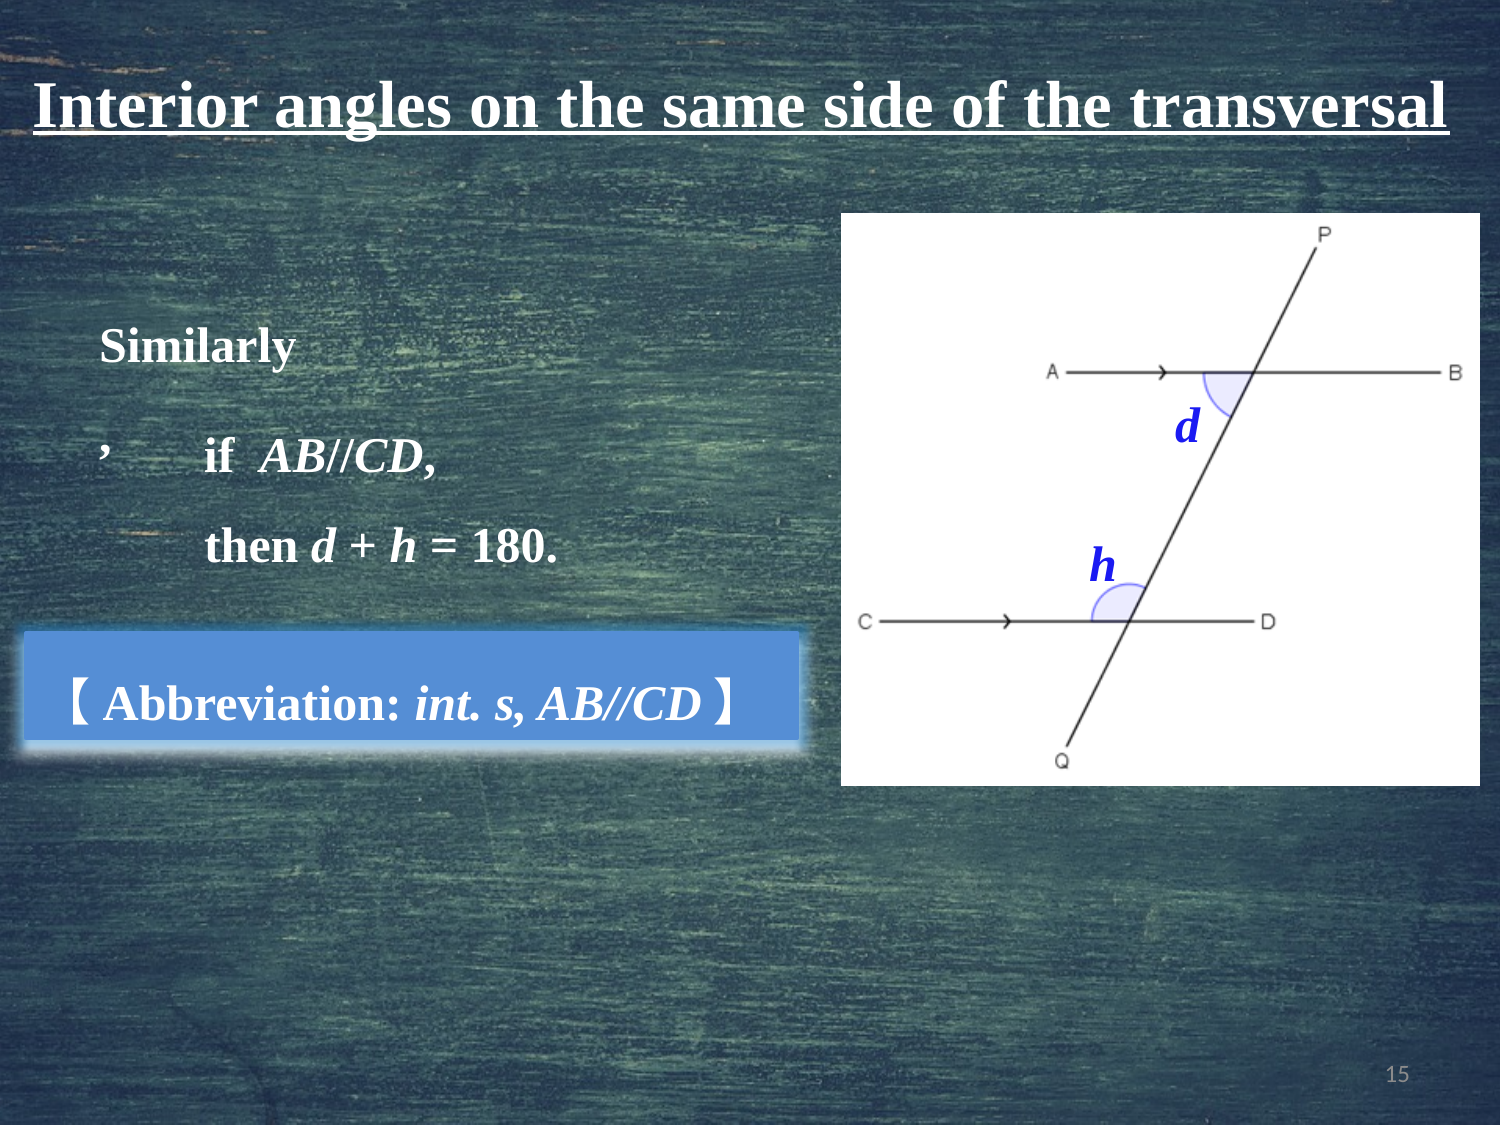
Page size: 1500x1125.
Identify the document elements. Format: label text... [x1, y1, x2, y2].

slide_number 15 [1074, 1042, 1425, 1103]
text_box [841, 213, 1480, 786]
picture [0, 0, 1500, 1125]
text_box Similarly, [84, 274, 318, 470]
title Interior angles on the same side of the transversal [11, 42, 1472, 159]
